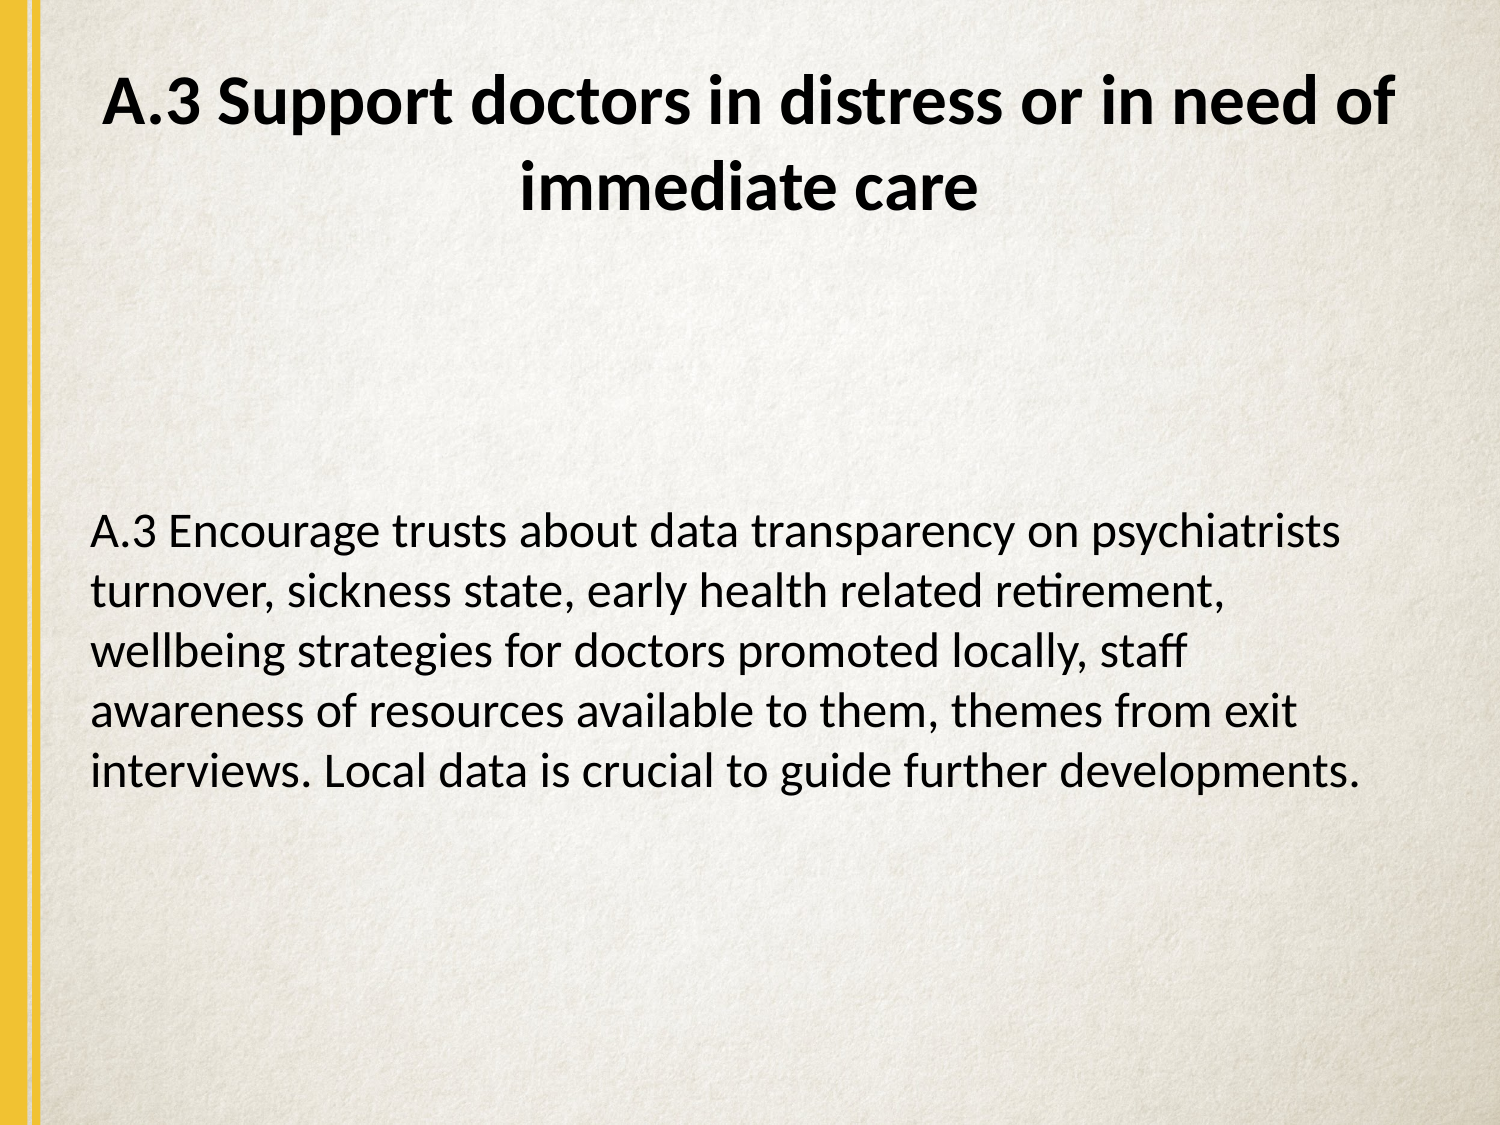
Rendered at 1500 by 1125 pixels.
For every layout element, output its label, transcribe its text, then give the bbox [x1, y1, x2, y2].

picture [41, 0, 1500, 1125]
text_box [32, 0, 41, 1125]
list A.3 Encourage trusts about data transparency on psychiatrists turnover, sickness state, early health related retirement, wellbeing strategies for doctors promoted locally, staff awareness of resources available to them, themes from exit interviews. Local data is crucial to guide further developments. [75, 474, 1425, 820]
text_box [0, 0, 28, 1125]
picture [28, 0, 32, 1125]
title A.3 Support doctors in distress or in need of immediate care [75, 45, 1425, 233]
